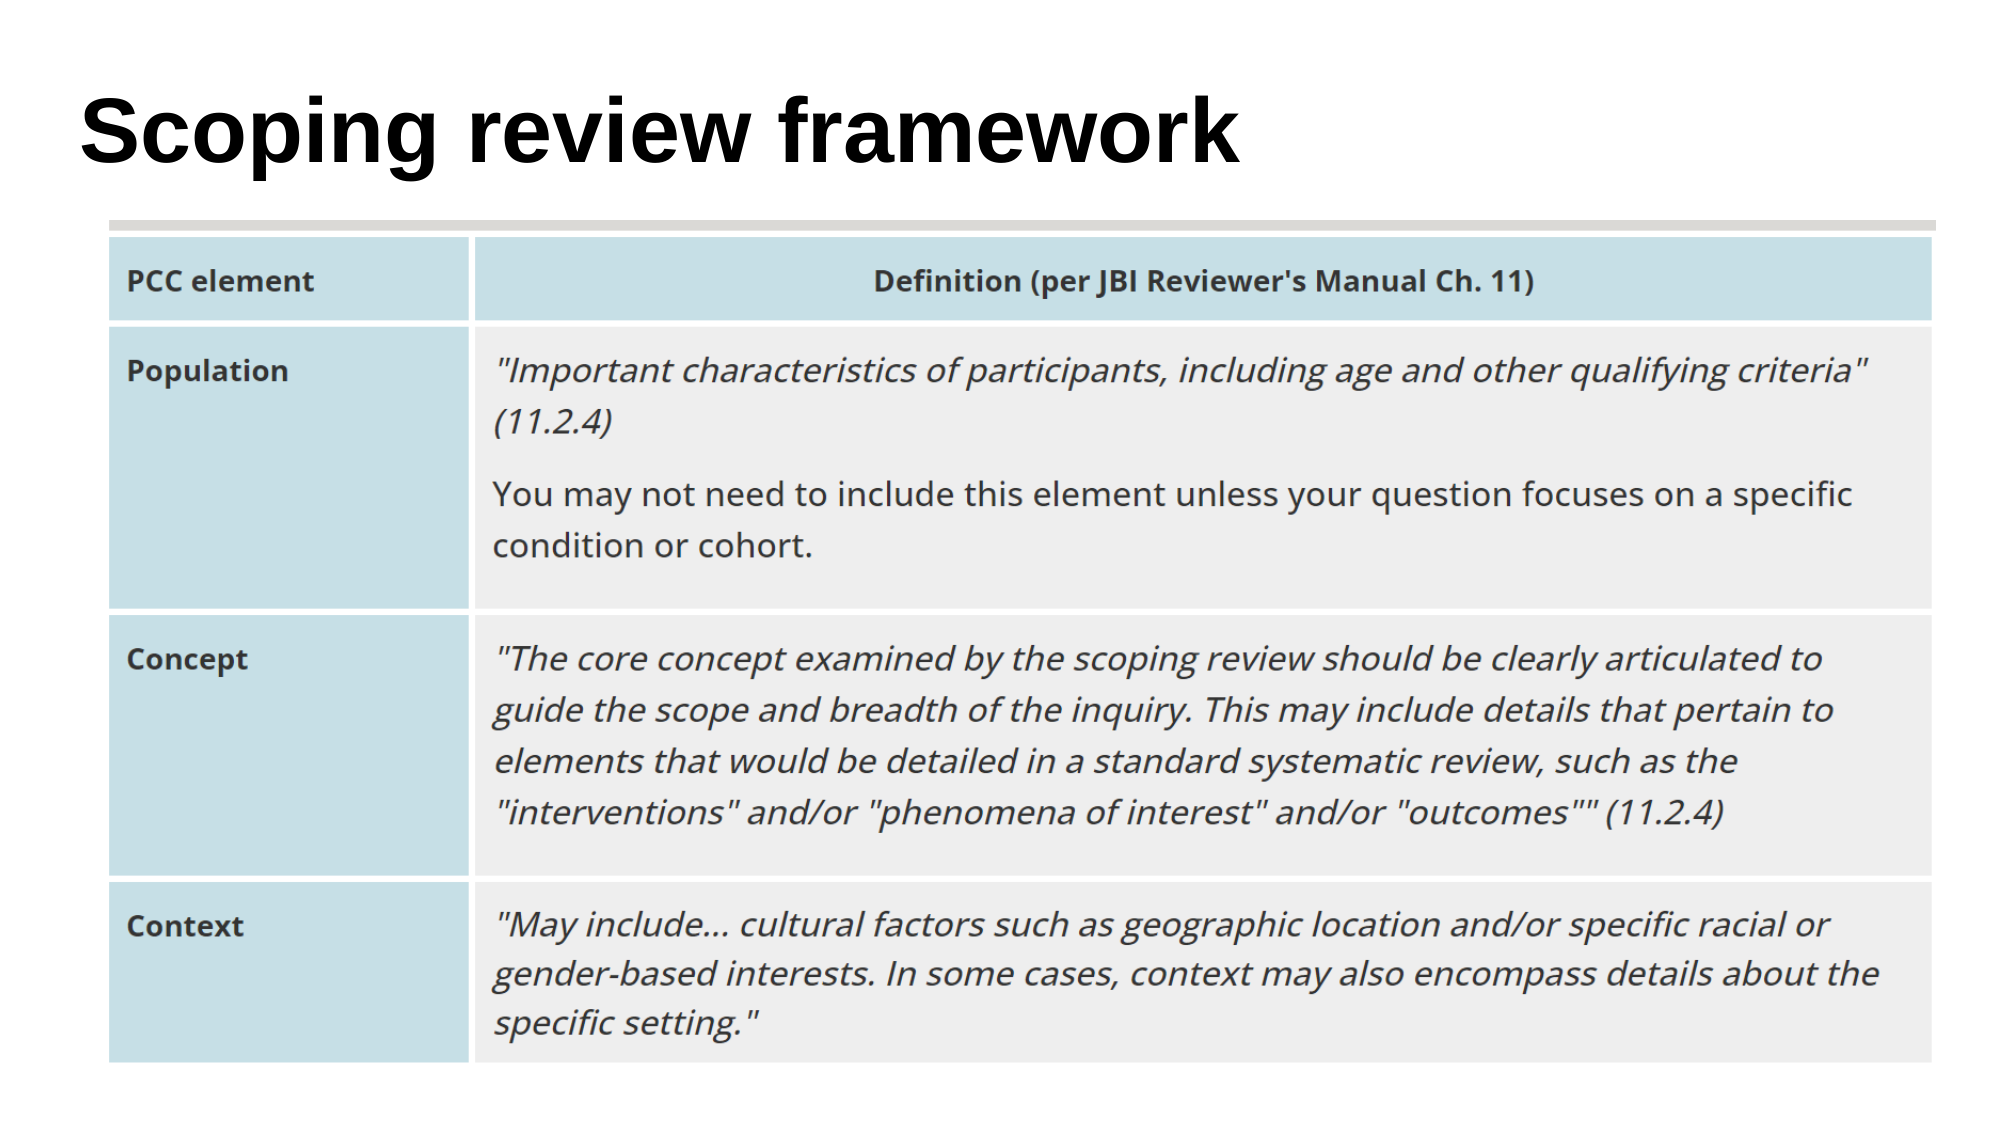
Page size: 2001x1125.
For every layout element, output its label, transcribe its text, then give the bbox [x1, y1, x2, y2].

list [107, 220, 1936, 1086]
title Scoping review framework [64, 24, 1271, 242]
